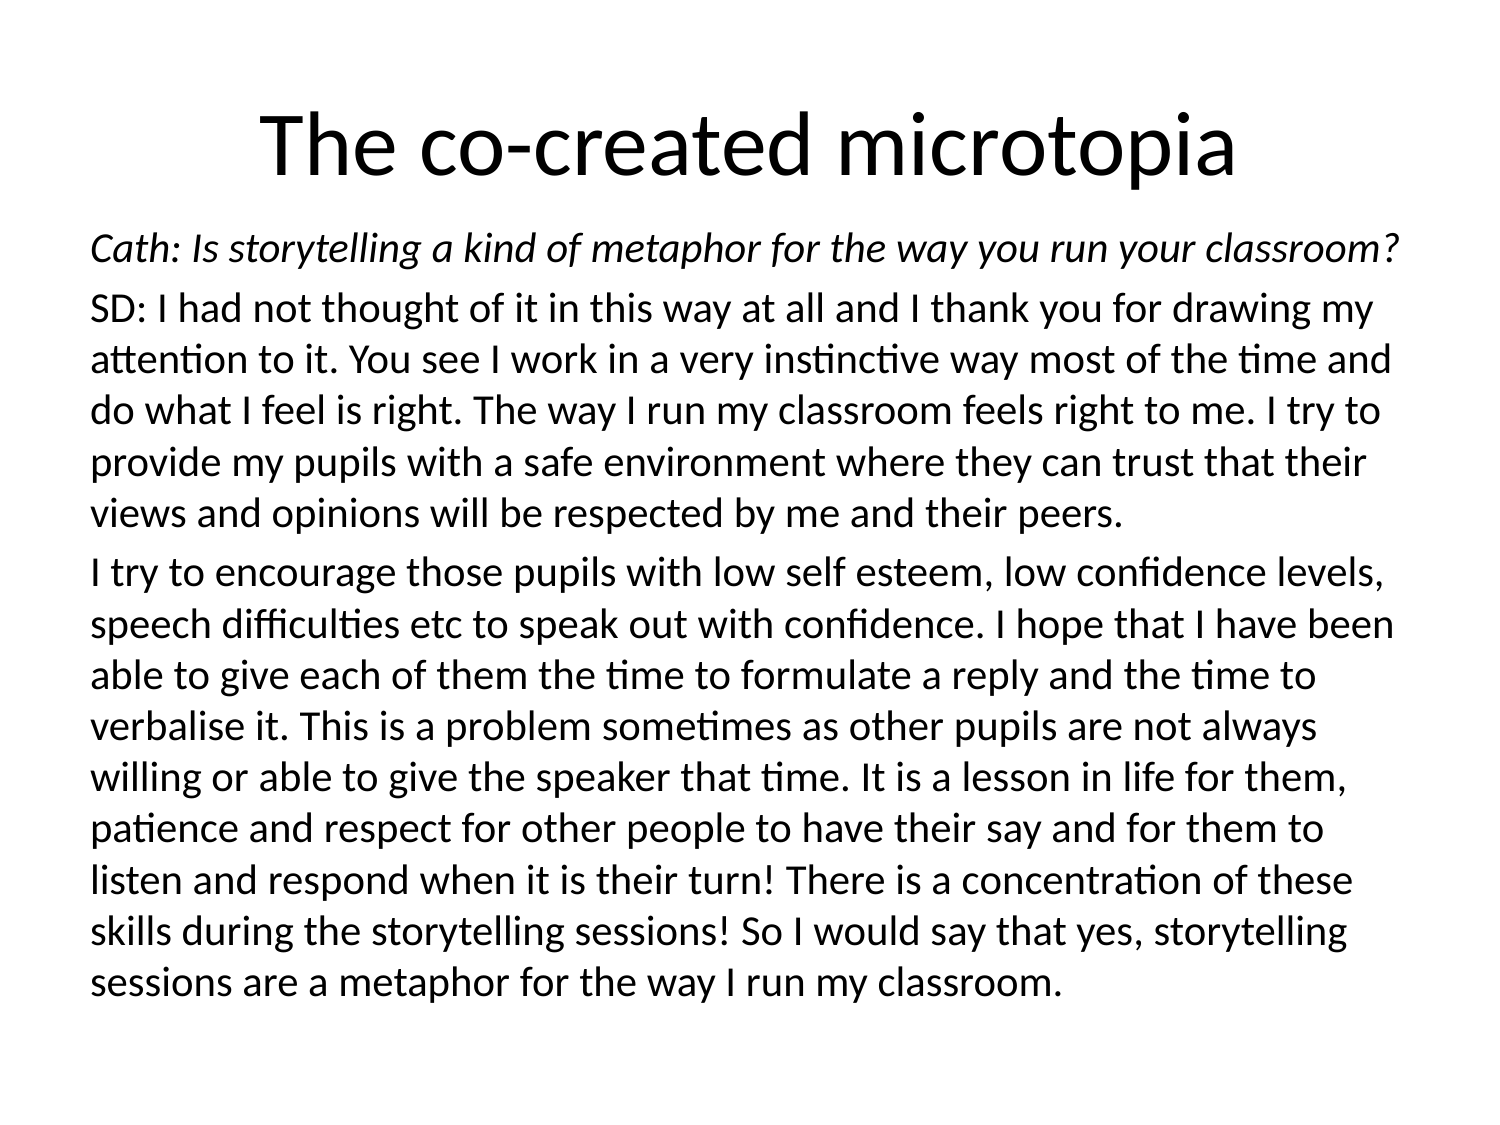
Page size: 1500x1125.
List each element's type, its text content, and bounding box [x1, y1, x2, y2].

title The co-created microtopia [75, 45, 1425, 212]
list Cath: Is storytelling a kind of metaphor for the way you run your classroom? SD: I had not thought of it in this way at all and I thank you for drawing my attention to it. You see I work in a very instinctive way most of the time and do what I feel is right. The way I run my classroom feels right to me. I try to provide my pupils with a safe environment where they can trust that their views and opinions will be respected by me and their peers. I try to encourage those pupils with low self esteem, low confidence levels, speech difficulties etc to speak out with confidence. I hope that I have been able to give each of them the time to formulate a reply and the time to verbalise it. This is a problem sometimes as other pupils are not always willing or able to give the speaker that time. It is a lesson in life for them, patience and respect for other people to have their say and for them to listen and respond when it is their turn! There is a concentration of these skills during the storytelling sessions! So I would say that yes, storytelling sessions are a metaphor for the way I run my classroom. [75, 212, 1425, 1075]
